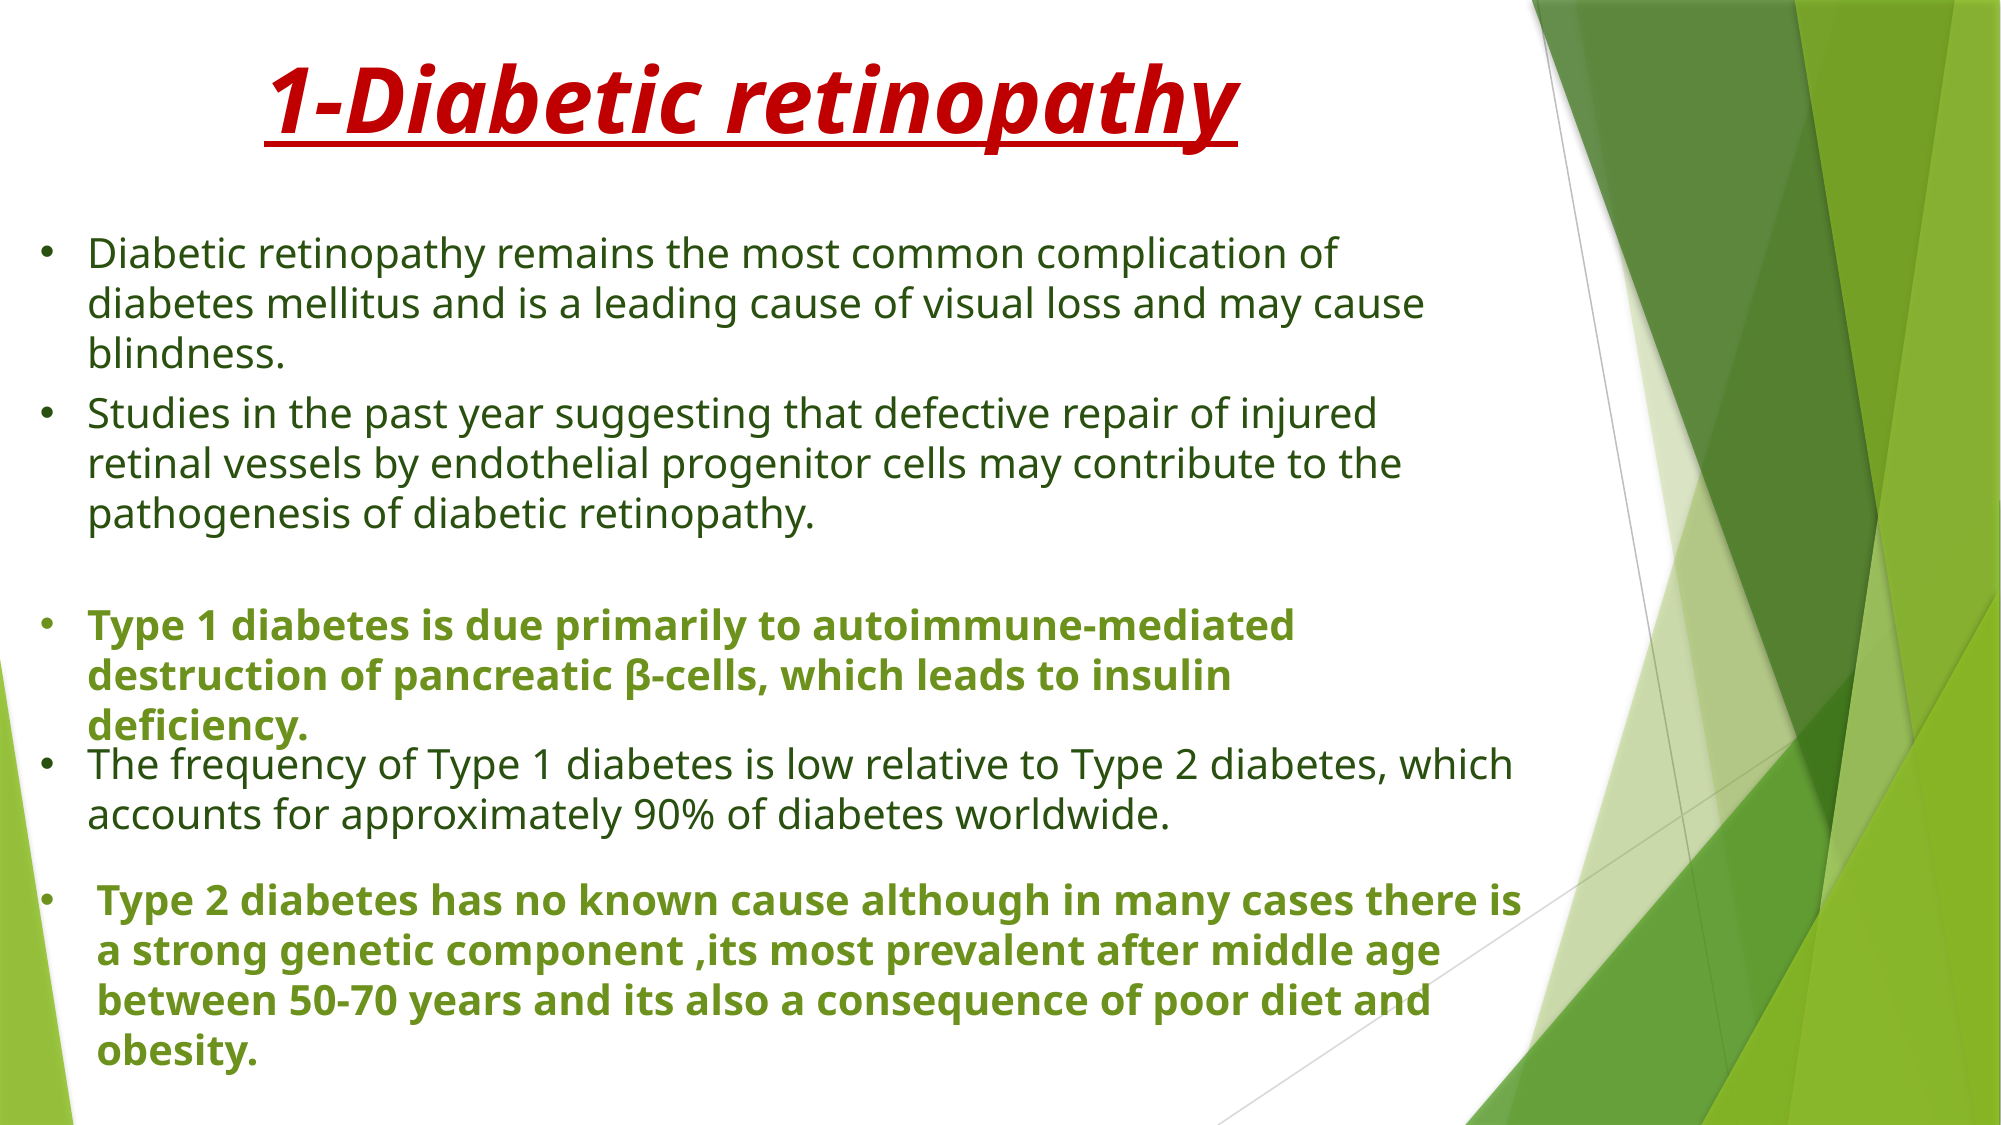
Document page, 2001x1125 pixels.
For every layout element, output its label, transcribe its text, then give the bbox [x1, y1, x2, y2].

text_box Studies in the past year suggesting that defective repair of injured retinal vessels by endothelial progenitor cells may contribute to the pathogenesis of diabetic retinopathy. [25, 379, 1477, 545]
text_box The frequency of Type 1 diabetes is low relative to Type 2 diabetes, which accounts for approximately 90% of diabetes worldwide. [25, 730, 1570, 846]
text_box 1-Diabetic retinopathy [249, 34, 1253, 160]
text_box Diabetic retinopathy remains the most common complication of diabetes mellitus and is a leading cause of visual loss and may cause blindness. [25, 219, 1477, 379]
text_box Type 1 diabetes is due primarily to autoimmune-mediated destruction of pancreatic β-cells, which leads to insulin deficiency. [25, 591, 1477, 730]
text_box Type 2 diabetes has no known cause although in many cases there is a strong genetic component ,its most prevalent after middle age between 50-70 years and its also a consequence of poor diet and obesity. [25, 866, 1545, 1082]
